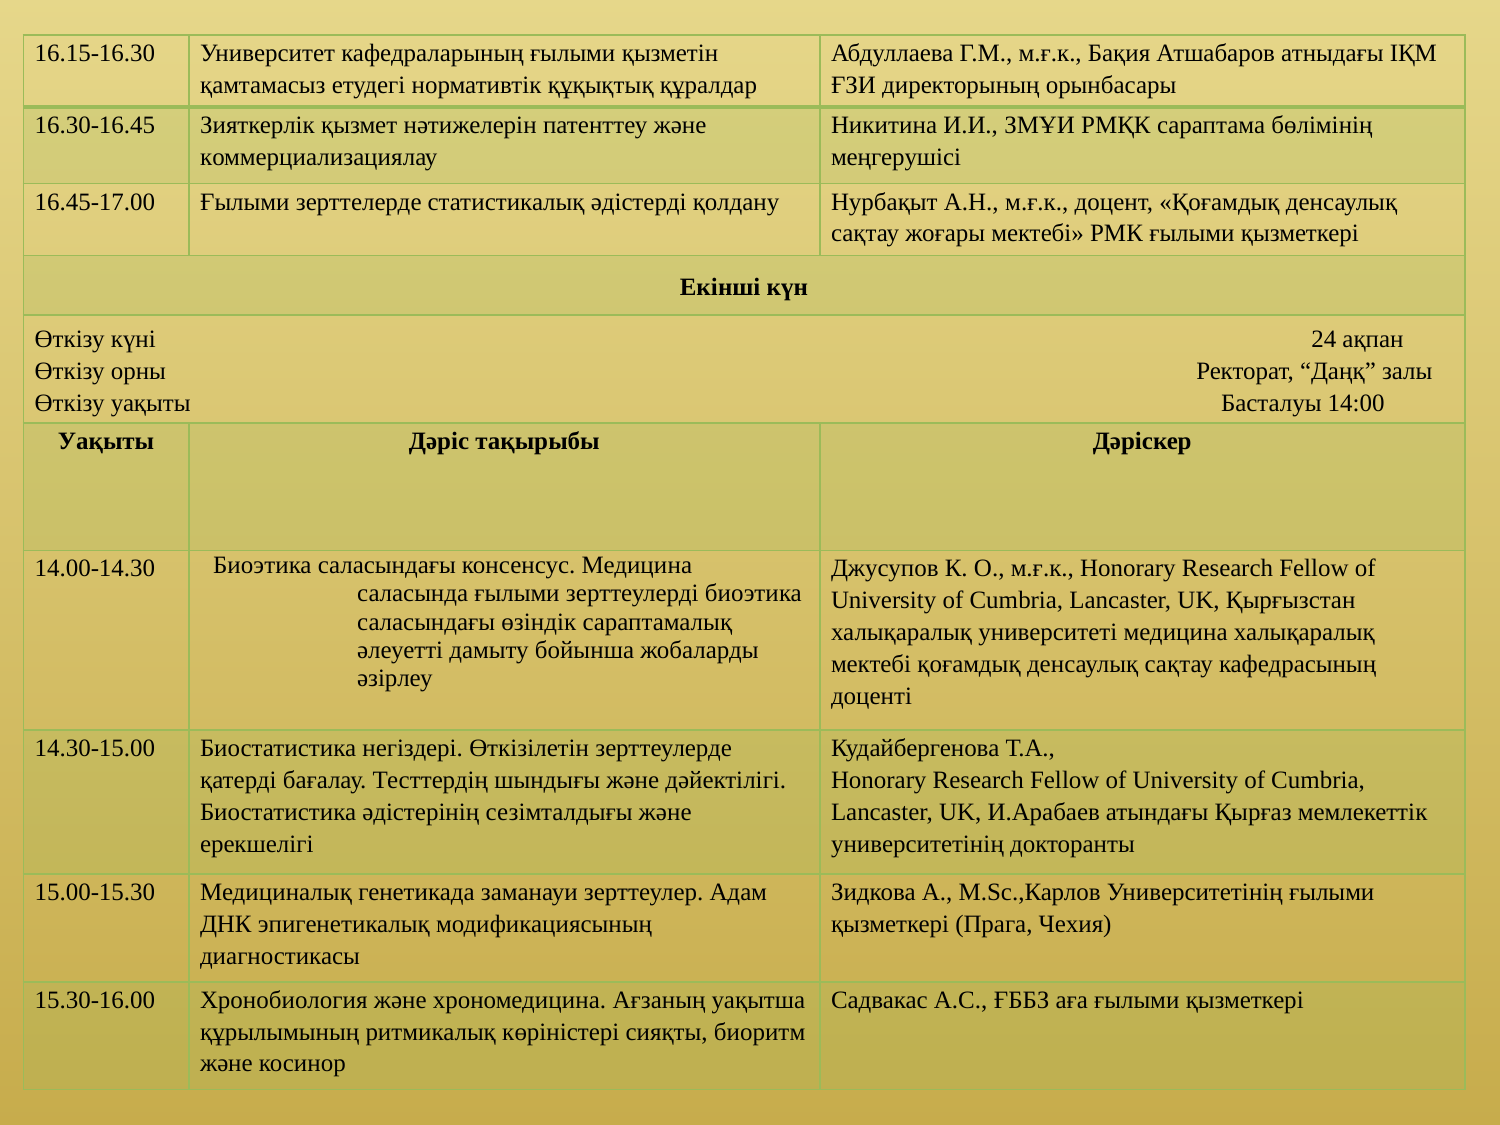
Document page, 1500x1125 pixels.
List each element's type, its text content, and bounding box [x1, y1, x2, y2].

table_cell 14.30-15.00 [24, 731, 188, 873]
table_header Абдуллаева Г.М., м.ғ.к., Бақия Атшабаров атныдағы ІҚМ ҒЗИ директорының орынбасары [821, 36, 1464, 105]
table_cell Кудайбергенова Т.А., Honorary Research Fellow of University of Cumbria, Lancaster, UK, И.Арабаев атындағы Қырғаз мемлекеттік университетінің докторанты [821, 731, 1464, 873]
table_cell 14.00-14.30 [24, 551, 188, 729]
table_header 16.15-16.30 [24, 36, 188, 105]
table_cell 15.00-15.30 [24, 875, 188, 981]
table_cell Зидкова А., M.Sc.,Карлов Университетінің ғылыми қызметкері (Прага, Чехия) [821, 875, 1464, 981]
table_cell Дәріскер [821, 424, 1464, 550]
table_cell 15.30-16.00 [24, 983, 188, 1089]
table_cell Садвакас А.С., ҒББЗ аға ғылыми қызметкері [821, 983, 1464, 1089]
table_cell Уақыты [24, 424, 188, 550]
table_cell Ғылыми зерттелерде статистикалық әдістерді қолдану [190, 184, 819, 255]
table_cell 16.45-17.00 [24, 184, 188, 255]
table_cell Биостатистика негіздері. Өткізілетін зерттеулерде қатерді бағалау. Тесттердің шындығы және дәйектілігі. Биостатистика әдістерінің сезімталдығы және ерекшелігі [190, 731, 819, 873]
table_header Университет кафедраларының ғылыми қызметін қамтамасыз етудегі нормативтік құқықтық құралдар [190, 36, 819, 105]
table_cell Биоэтика саласындағы консенсус. Медицина саласында ғылыми зерттеулерді биоэтика саласындағы өзіндік сараптамалық әлеуетті дамыту бойынша жобаларды әзірлеу [190, 551, 819, 729]
table_cell Хронобиология және хрономедицина. Ағзаның уақытша құрылымының ритмикалық көріністері сияқты, биоритм және косинор [190, 983, 819, 1089]
table_cell Зияткерлік қызмет нәтижелерін патенттеу және коммерциализациялау [190, 109, 819, 183]
table_cell Дәріс тақырыбы [190, 424, 819, 550]
table_cell Нурбақыт А.Н., м.ғ.к., доцент, «Қоғамдық денсаулық сақтау жоғары мектебі» РМК ғылыми қызметкері [821, 184, 1464, 255]
table_cell Өткізу күні 24 ақпан Өткізу орны Ректорат, “Даңқ” залы Өткізу уақыты Басталуы 14:00 [24, 316, 1464, 422]
table_cell Джусупов К. О., м.ғ.к., Honorary Research Fellow of University of Cumbria, Lancaster, UK, Қырғызстан халықаралық университеті медицина халықаралық мектебі қоғамдық денсаулық сақтау кафедрасының доценті [821, 551, 1464, 729]
table_cell Медициналық генетикада заманауи зерттеулер. Адам ДНК эпигенетикалық модификациясының диагностикасы [190, 875, 819, 981]
table_cell Никитина И.И., ЗМҰИ РМҚК сараптама бөлімінің меңгерушісі [821, 109, 1464, 183]
table_cell 16.30-16.45 [24, 109, 188, 183]
table_cell Екінші күн [24, 256, 1464, 314]
